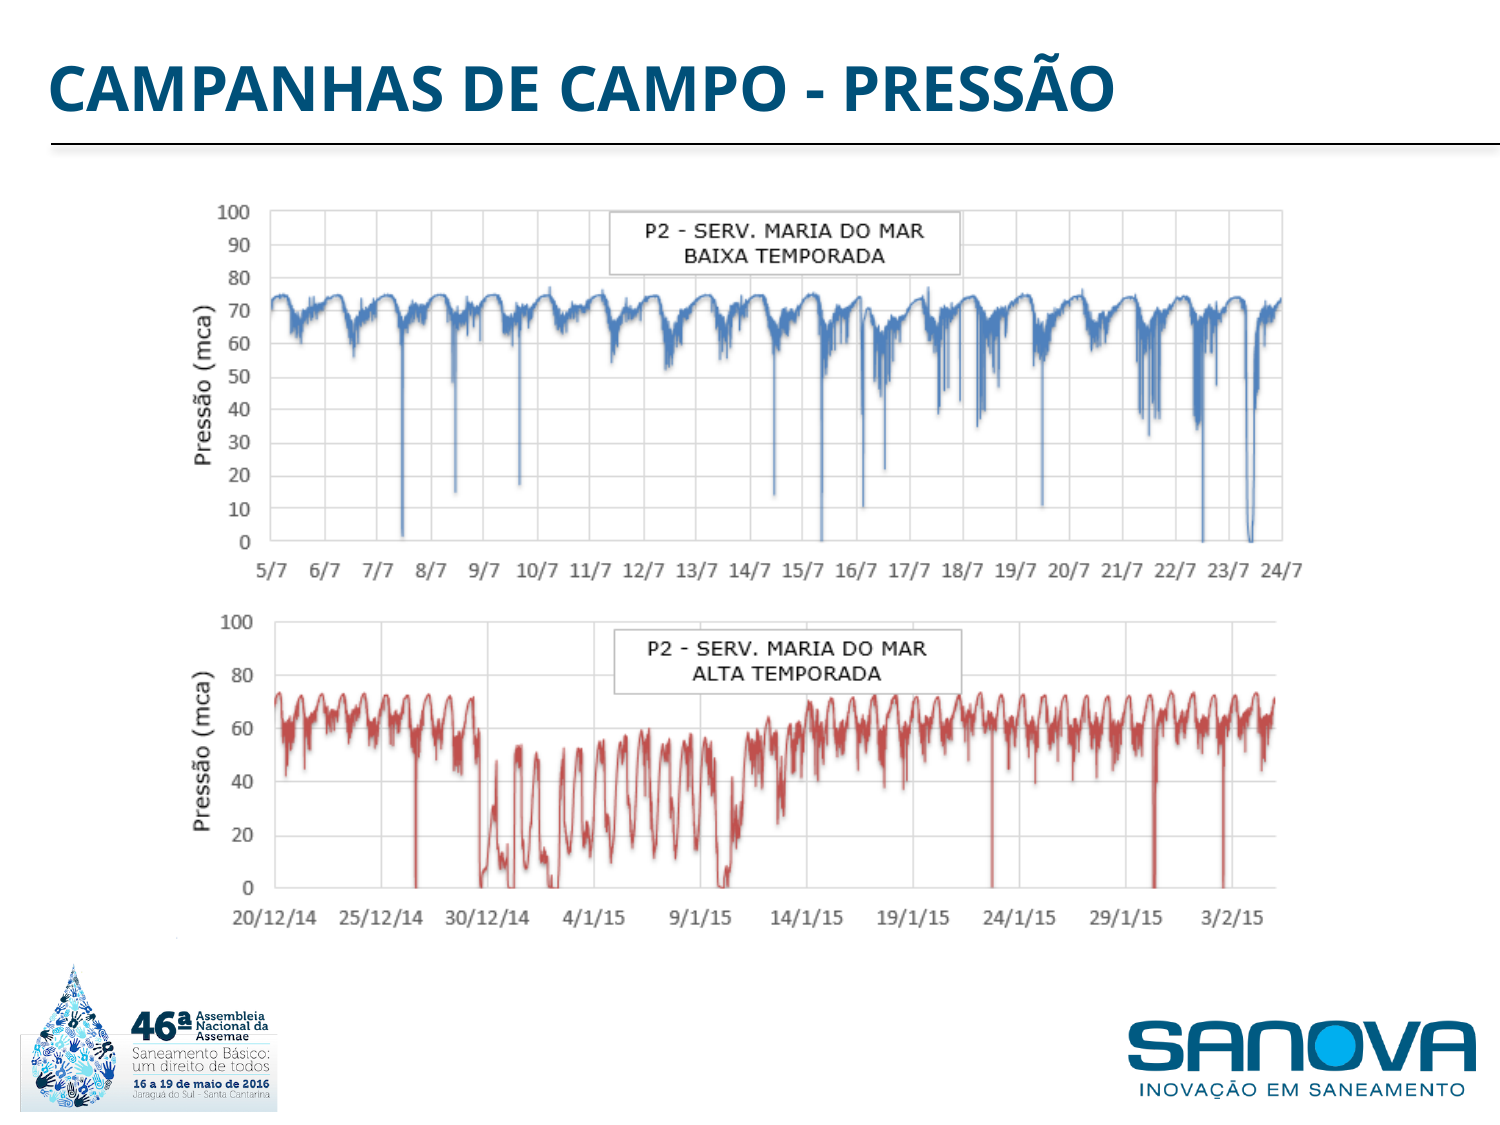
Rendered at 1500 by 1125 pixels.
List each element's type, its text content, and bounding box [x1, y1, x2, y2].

picture [176, 185, 1324, 940]
picture [17, 958, 278, 1112]
picture [1433, 1030, 1463, 1043]
title CAMPANHAS DE CAMPO - PRESSÃO [32, 28, 1383, 145]
picture [1127, 1020, 1476, 1099]
